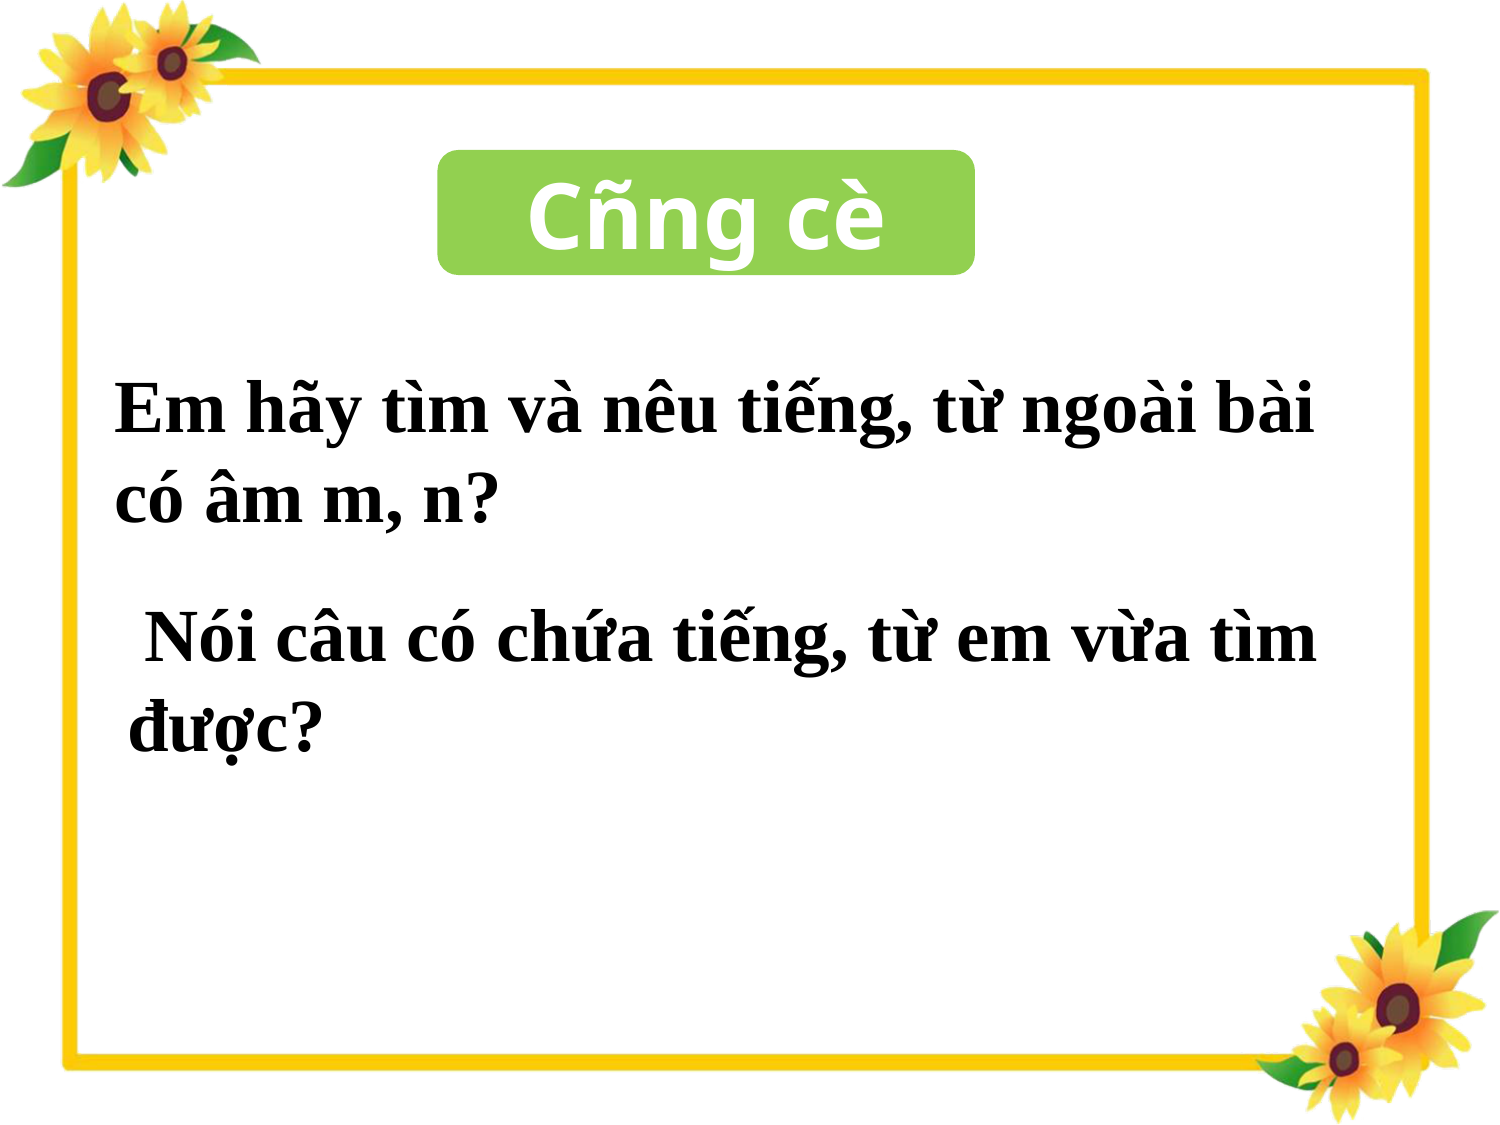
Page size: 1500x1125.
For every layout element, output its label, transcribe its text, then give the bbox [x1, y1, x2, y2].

text_box Em hãy tìm và nêu tiếng, từ ngoài bài có âm m, n? [99, 349, 1413, 545]
text_box Nói câu có chứa tiếng, từ em vừa tìm được? [112, 579, 1400, 774]
text_box Cñng cè [435, 147, 978, 278]
picture [0, 0, 1500, 1125]
